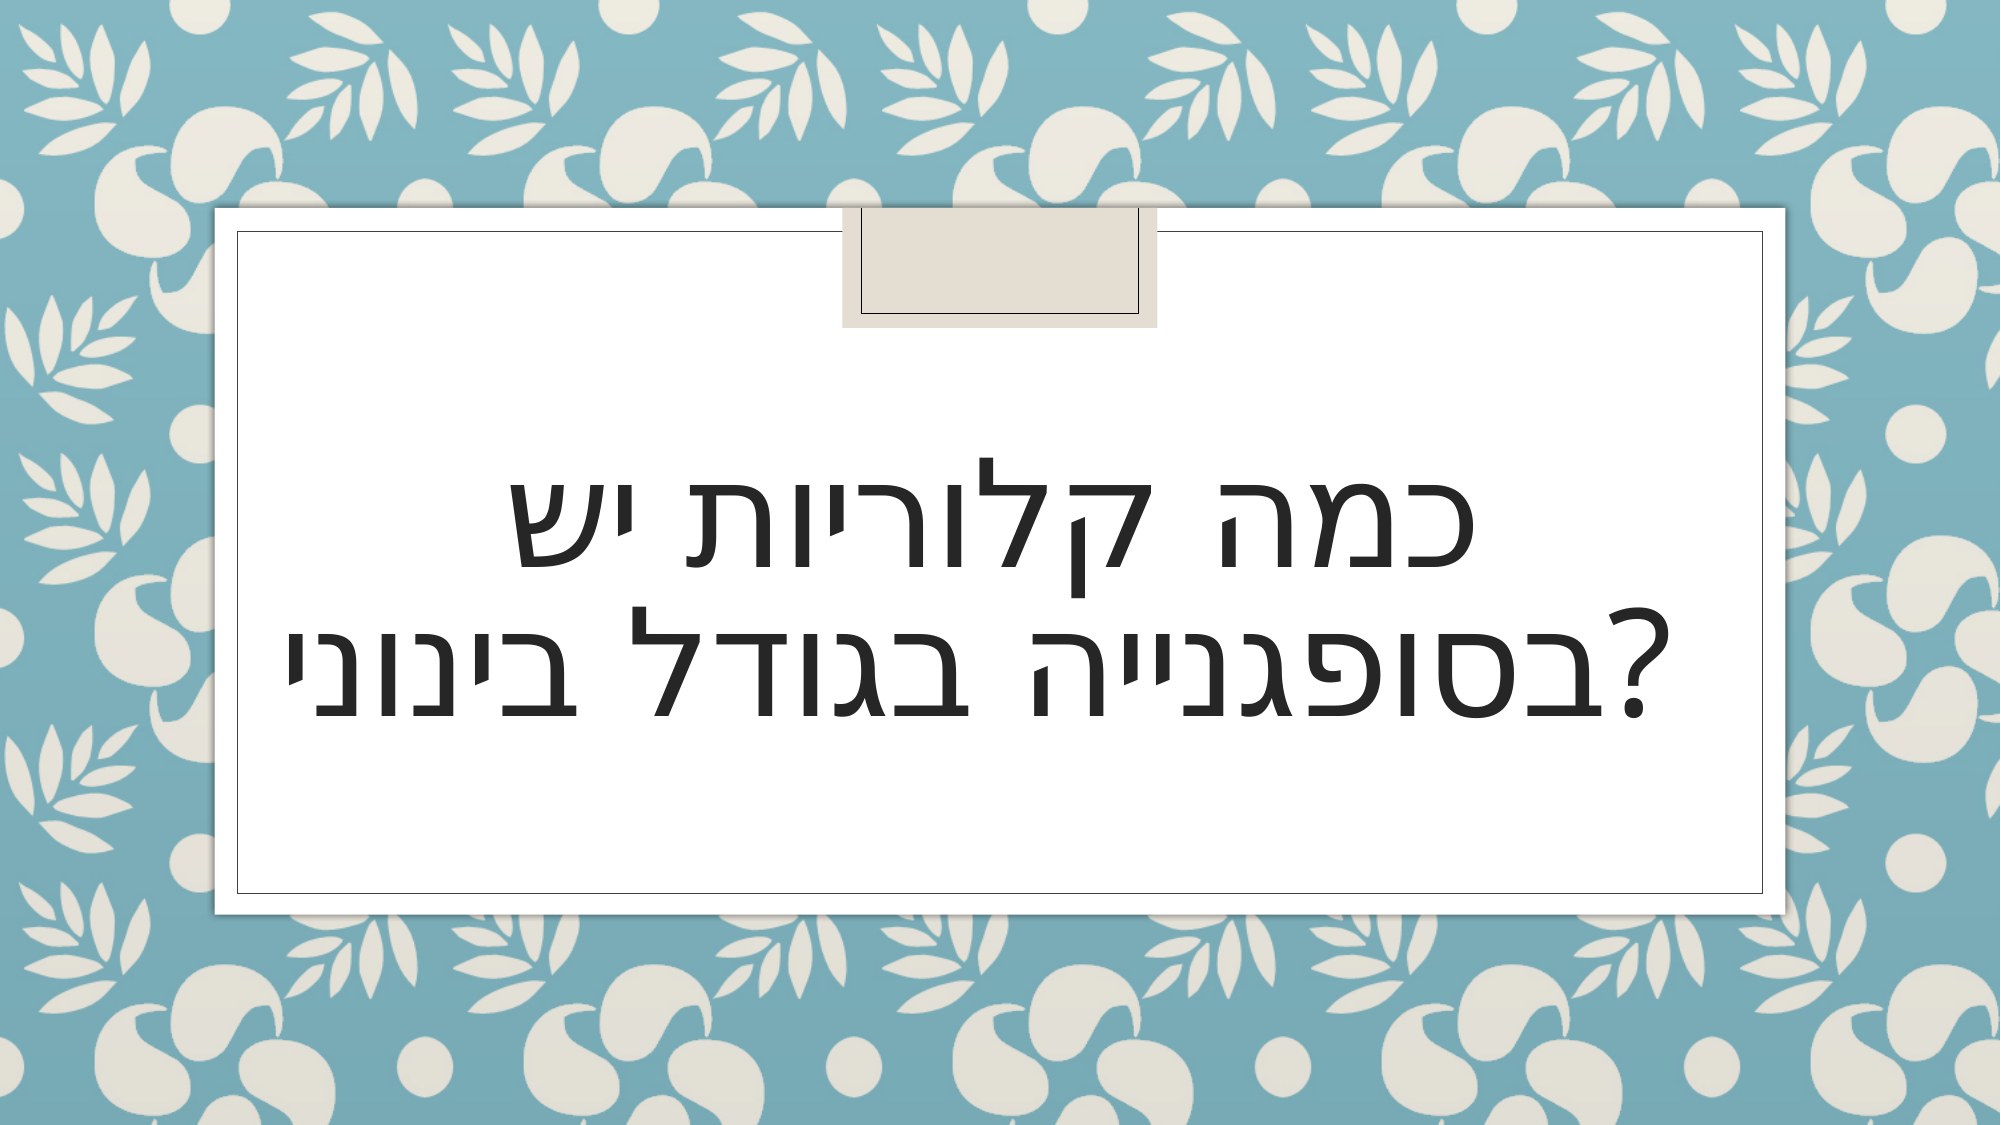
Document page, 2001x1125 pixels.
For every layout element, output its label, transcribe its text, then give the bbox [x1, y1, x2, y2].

title כמה קלוריות יש בסופגנייה בגודל בינוני? [250, 384, 1738, 810]
